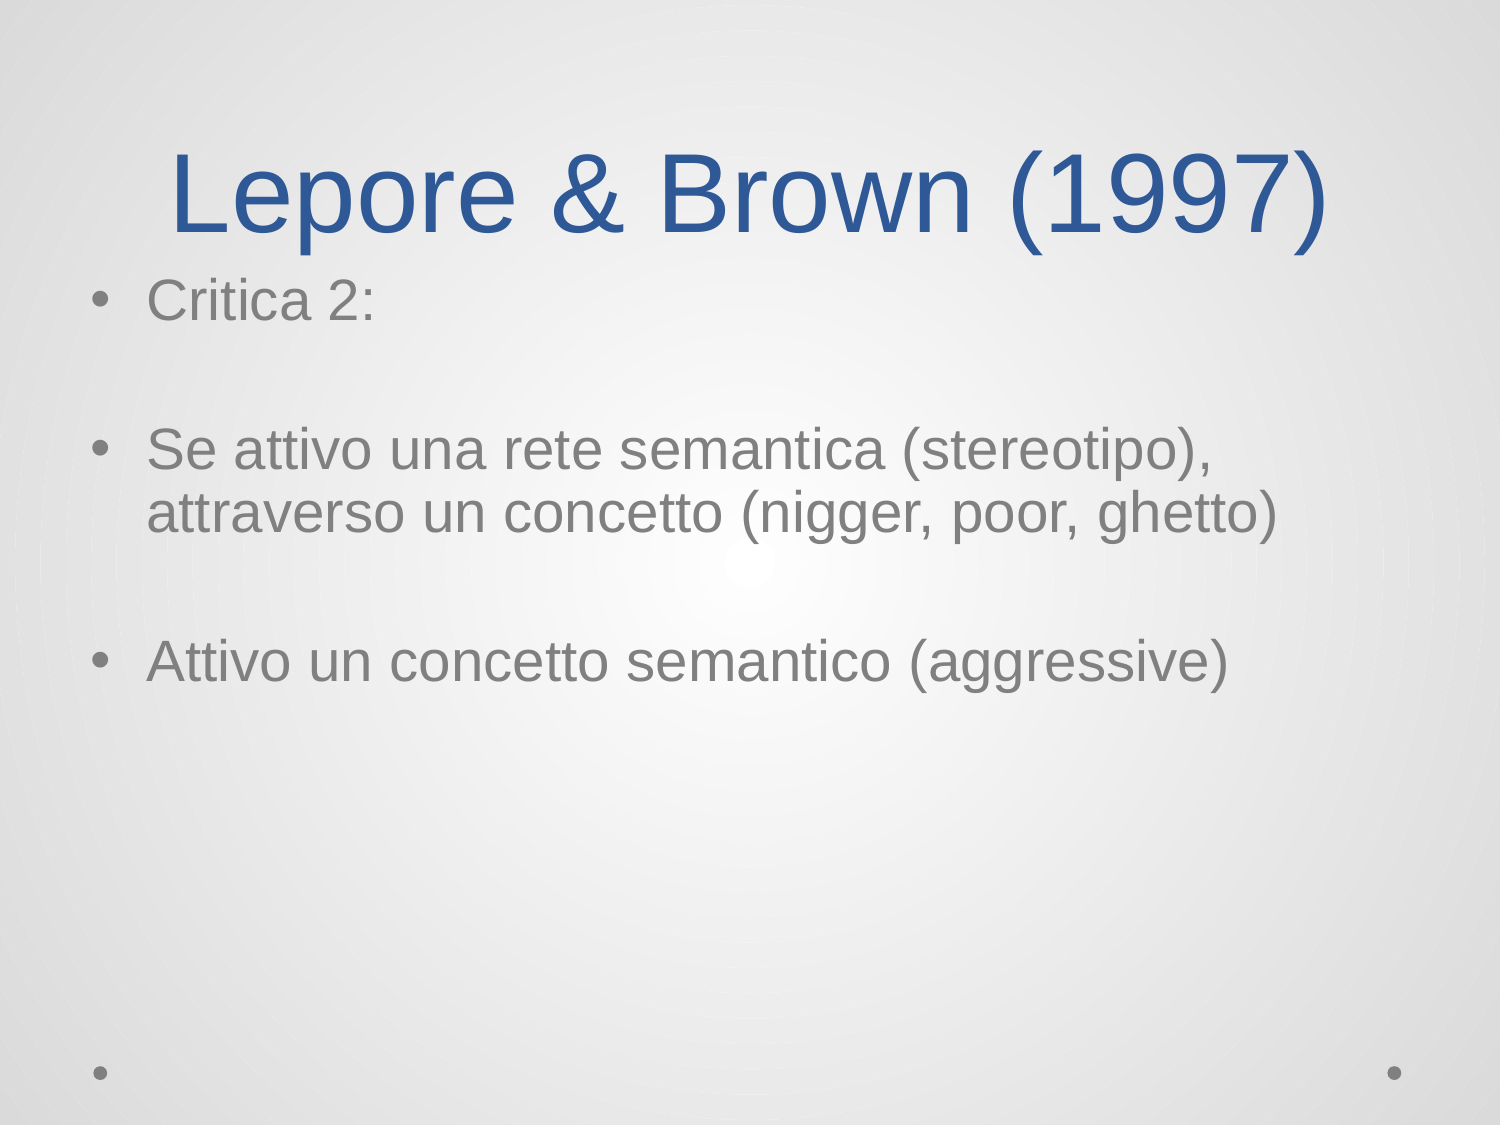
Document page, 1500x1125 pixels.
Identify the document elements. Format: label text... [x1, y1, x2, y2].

title Lepore & Brown (1997) [75, 0, 1425, 262]
list Critica 2: Se attivo una rete semantica (stereotipo), attraverso un concetto (nigger, poor, ghetto) Attivo un concetto semantico (aggressive) [75, 262, 1425, 1005]
